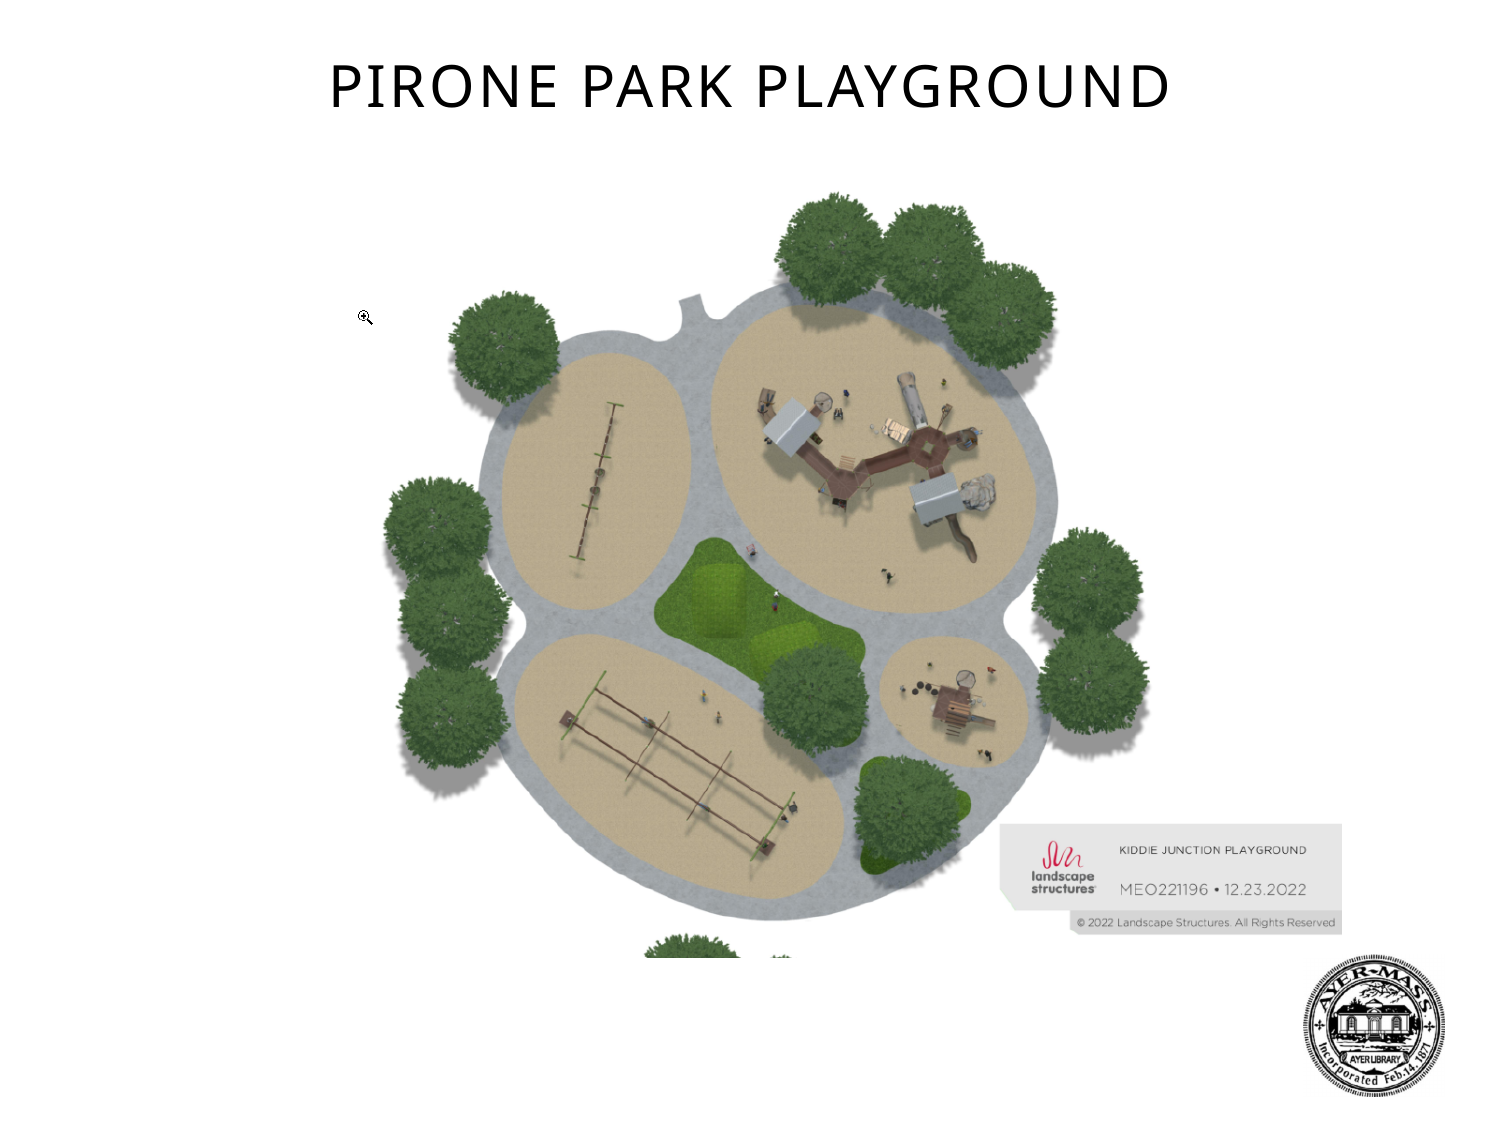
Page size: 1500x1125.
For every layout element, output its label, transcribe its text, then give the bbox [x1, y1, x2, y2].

picture [158, 167, 1445, 1097]
text_box PIRONE PARK PLAYGROUND [0, 41, 1500, 128]
